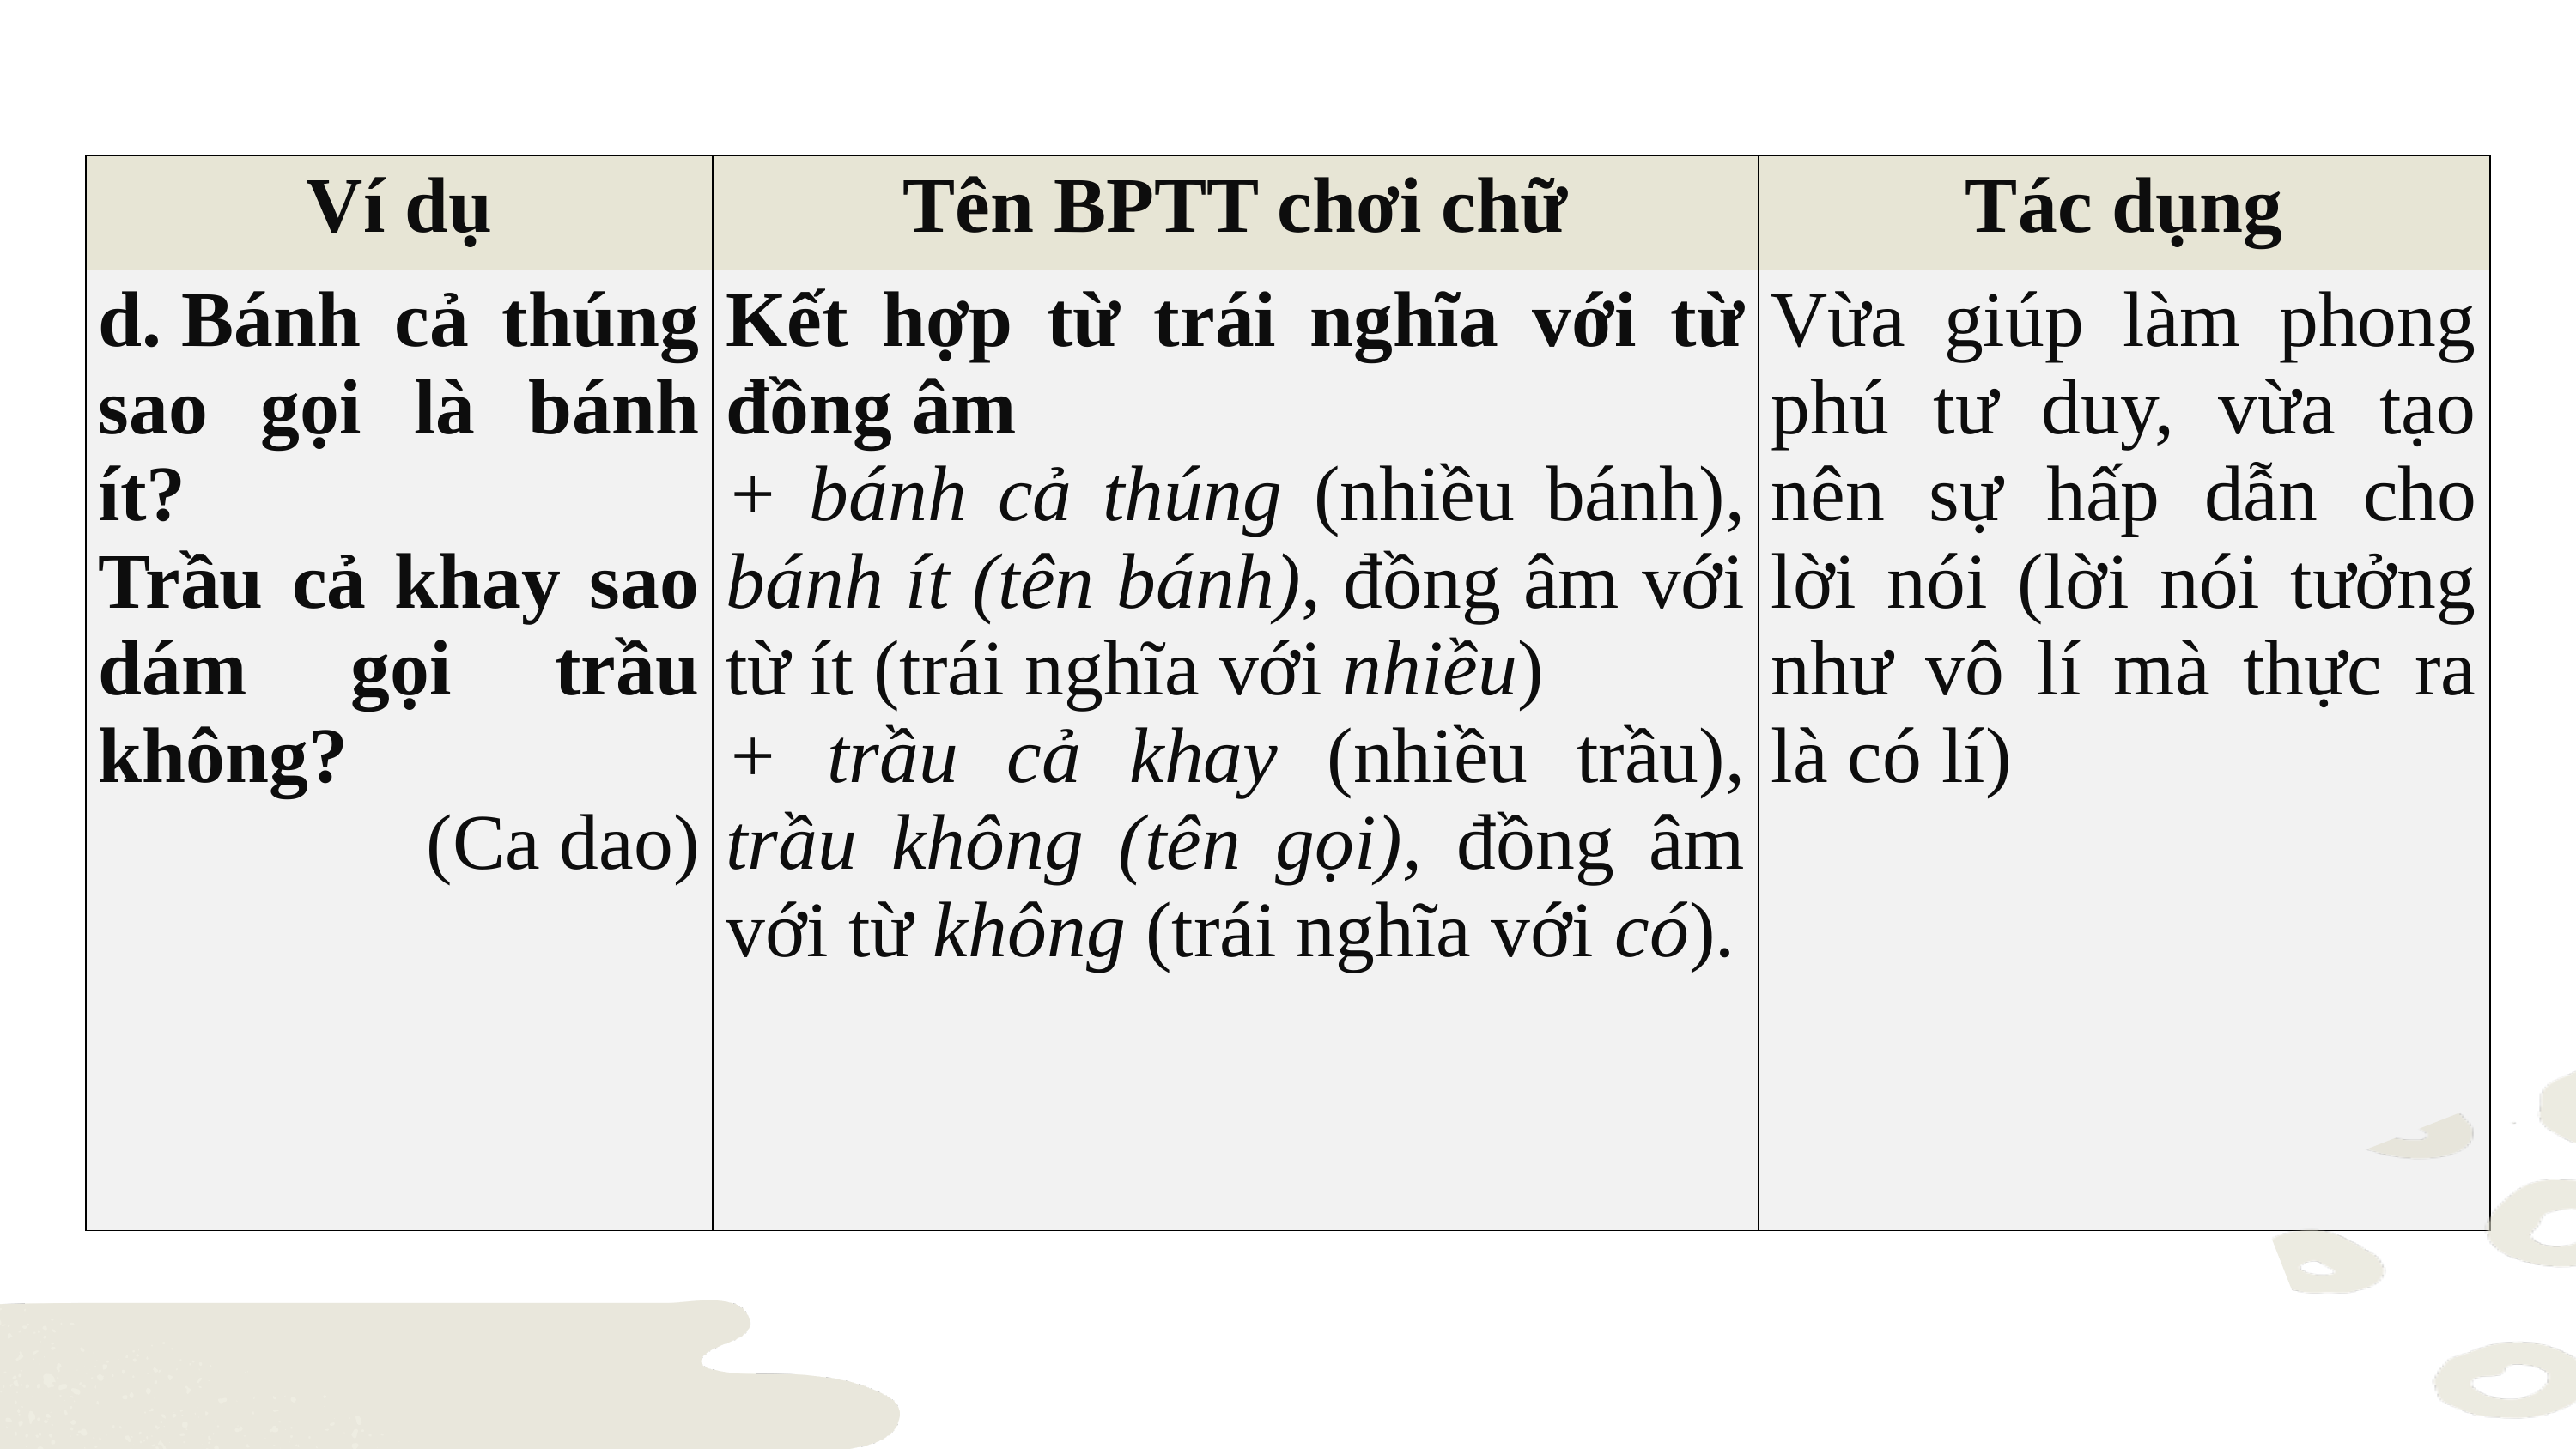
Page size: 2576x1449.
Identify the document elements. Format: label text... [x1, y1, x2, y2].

table_header Tên BPTT chơi chữ [714, 156, 1758, 270]
text_box [0, 1293, 902, 1449]
text_box [1688, 241, 1715, 332]
table_header Tác dụng [1759, 156, 2489, 270]
table_cell Kết hợp từ trái nghĩa với từ đồng âm + bánh cả thúng (nhiều bánh), bánh ít (tên bánh), đồng âm với từ ít (trái nghĩa với nhiều) + trầu cả khay (nhiều trầu), trầu không (tên gọi), đồng âm với từ không (trái nghĩa với có). [714, 270, 1758, 1230]
table_cell Vừa giúp làm phong phú tư duy, vừa tạo nên sự hấp dẫn cho lời nói (lời nói tưởng như vô lí mà thực ra là có lí) [1759, 270, 2489, 1230]
text_box [2254, 1067, 2576, 1449]
table_header Ví dụ [87, 156, 712, 270]
table_cell d. Bánh cả thúng sao gọi là bánh ít? Trầu cả khay sao dám gọi trầu không? (Ca dao) [87, 270, 712, 1230]
